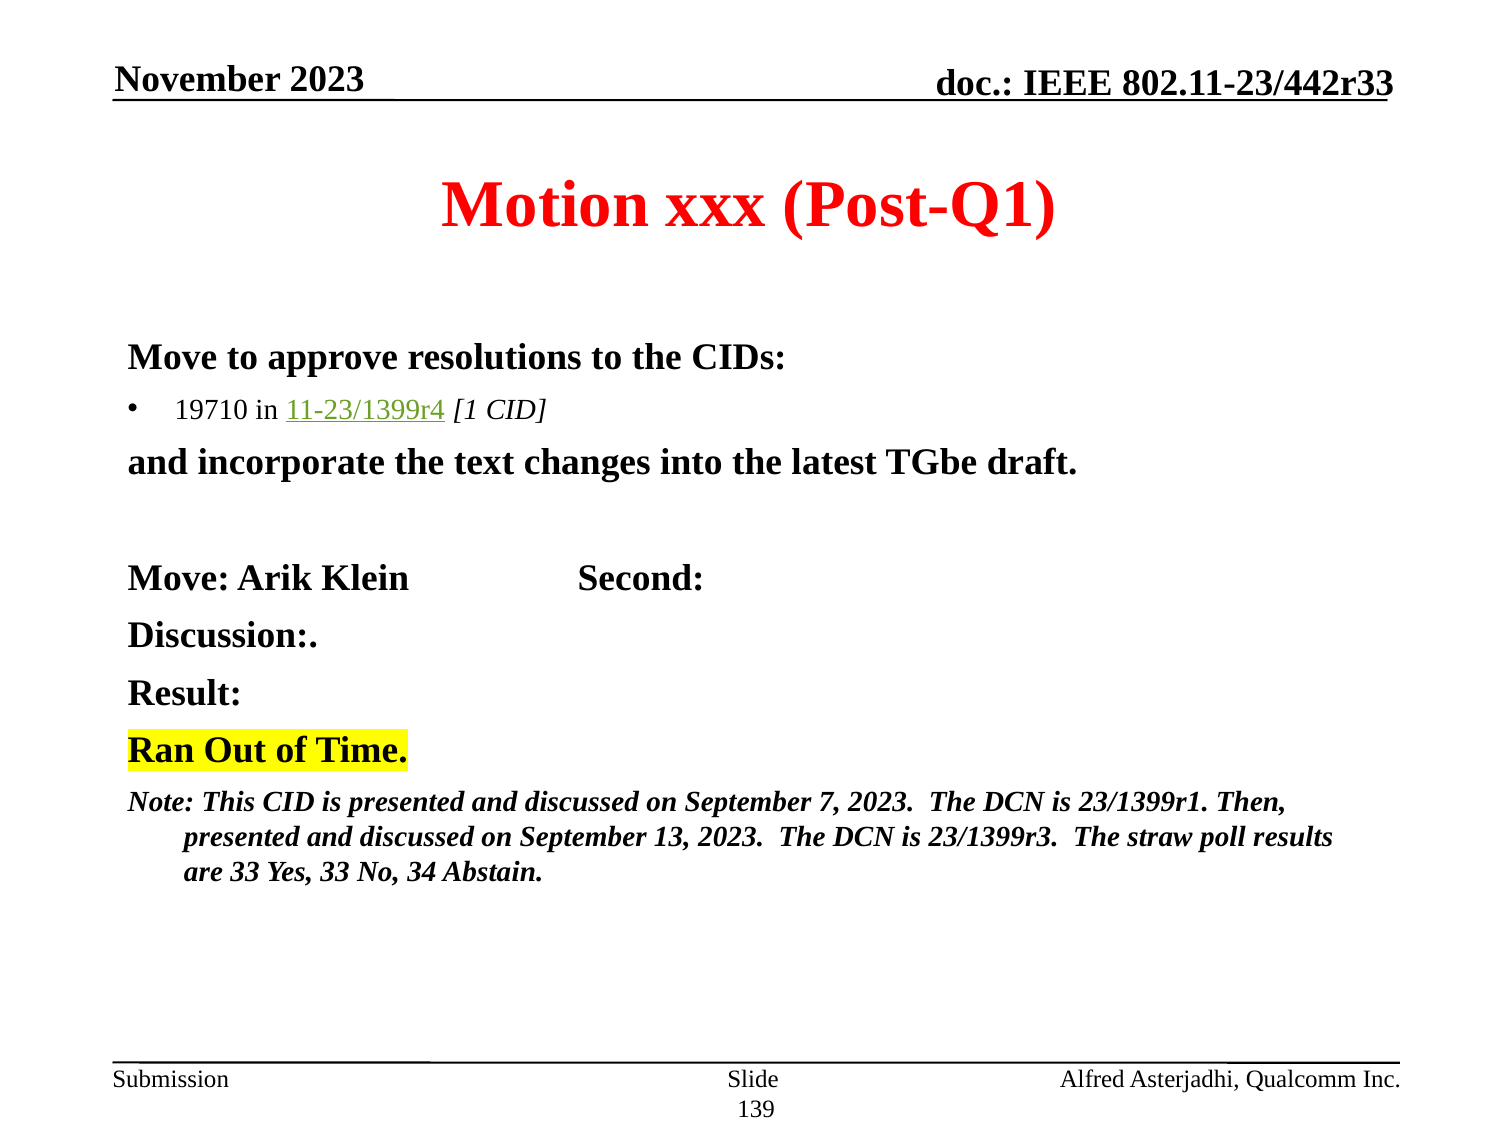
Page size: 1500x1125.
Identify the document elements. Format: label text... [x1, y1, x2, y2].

title Motion xxx (Post-Q1) [112, 112, 1388, 288]
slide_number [114, 54, 423, 100]
footer Alfred Asterjadhi, Qualcomm Inc. [878, 1061, 1402, 1093]
slide_number Slide 139 [712, 1061, 800, 1123]
list Move to approve resolutions to the CIDs: 19710 in 11-23/1399r4 [1 CID] and incorporate the text changes into the latest TGbe draft. Move: Arik Klein Second: Discussion:. Result: Ran Out of Time. Note: This CID is presented and discussed on September 7, 2023. The DCN is 23/1399r1. Then, presented and discussed on September 13, 2023. The DCN is 23/1399r3. The straw poll results are 33 Yes, 33 No, 34 Abstain. [112, 324, 1388, 1000]
